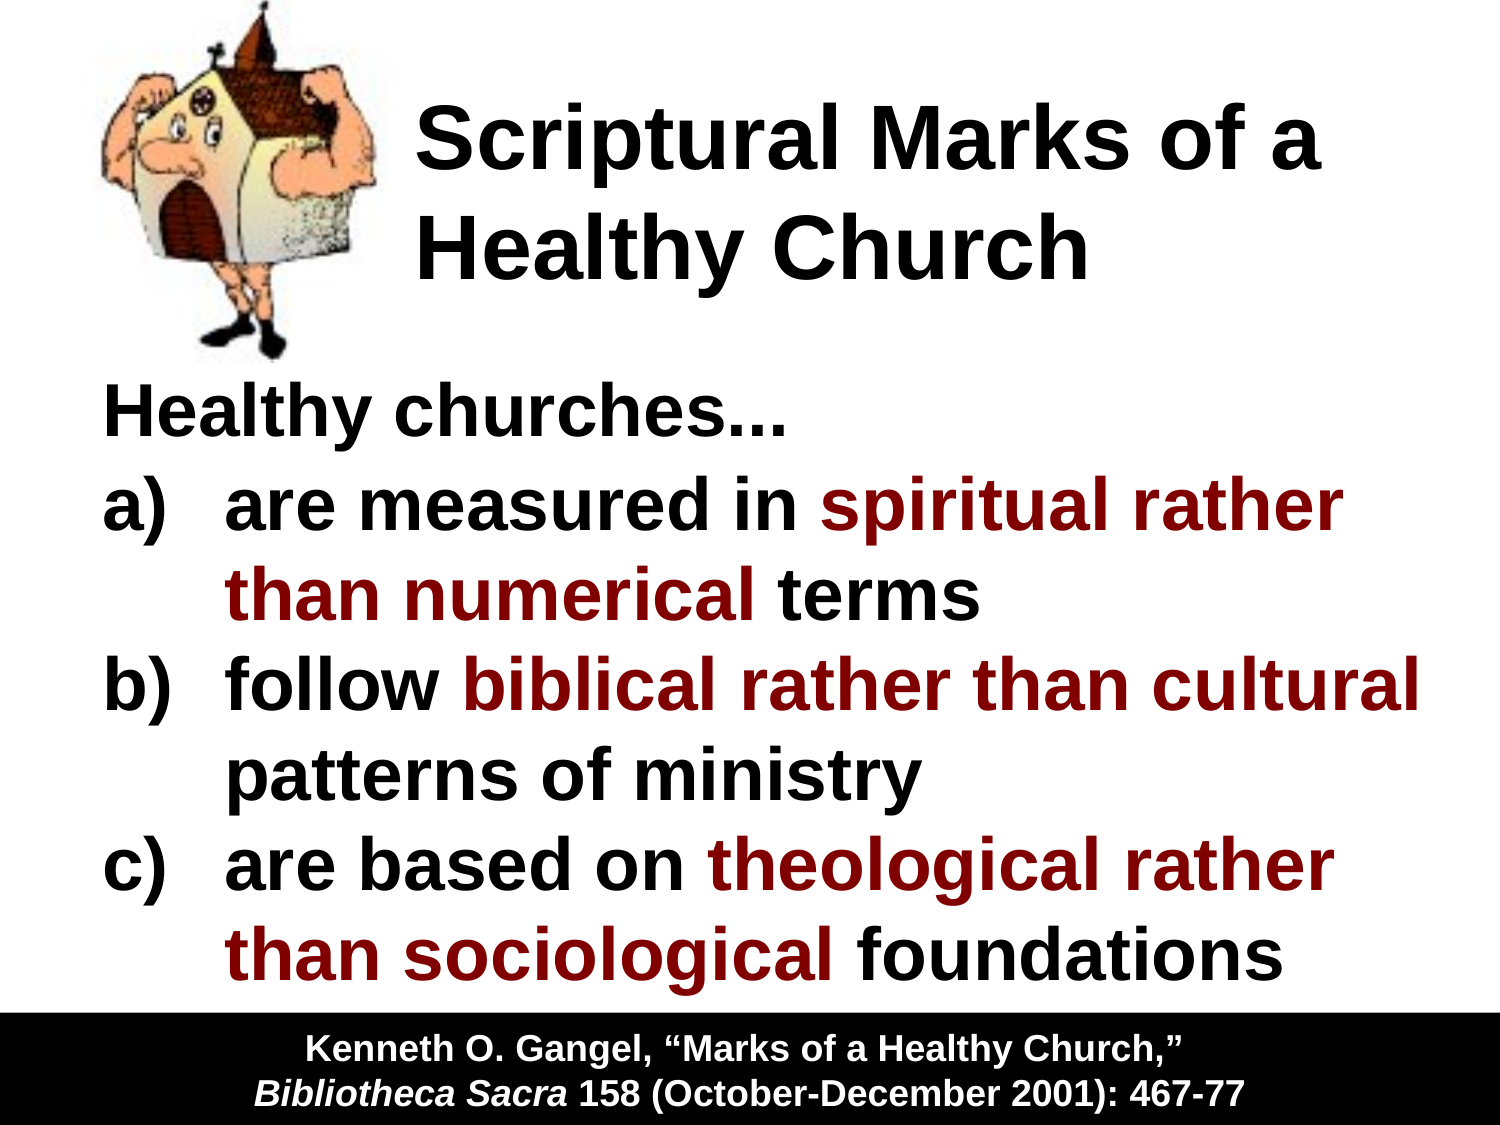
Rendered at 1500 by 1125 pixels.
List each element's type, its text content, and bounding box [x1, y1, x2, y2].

text_box Healthy churches... [87, 350, 1113, 450]
text_box are measured in spiritual rather than numerical terms follow biblical rather than cultural patterns of ministry are based on theological rather than sociological foundations [87, 450, 1500, 1000]
title Scriptural Marks of a Healthy Church [487, 24, 1425, 350]
picture [0, 0, 483, 363]
text_box Kenneth O. Gangel, “Marks of a Healthy Church,” Bibliotheca Sacra 158 (October-December 2001): 467-77 [0, 1012, 1500, 1125]
